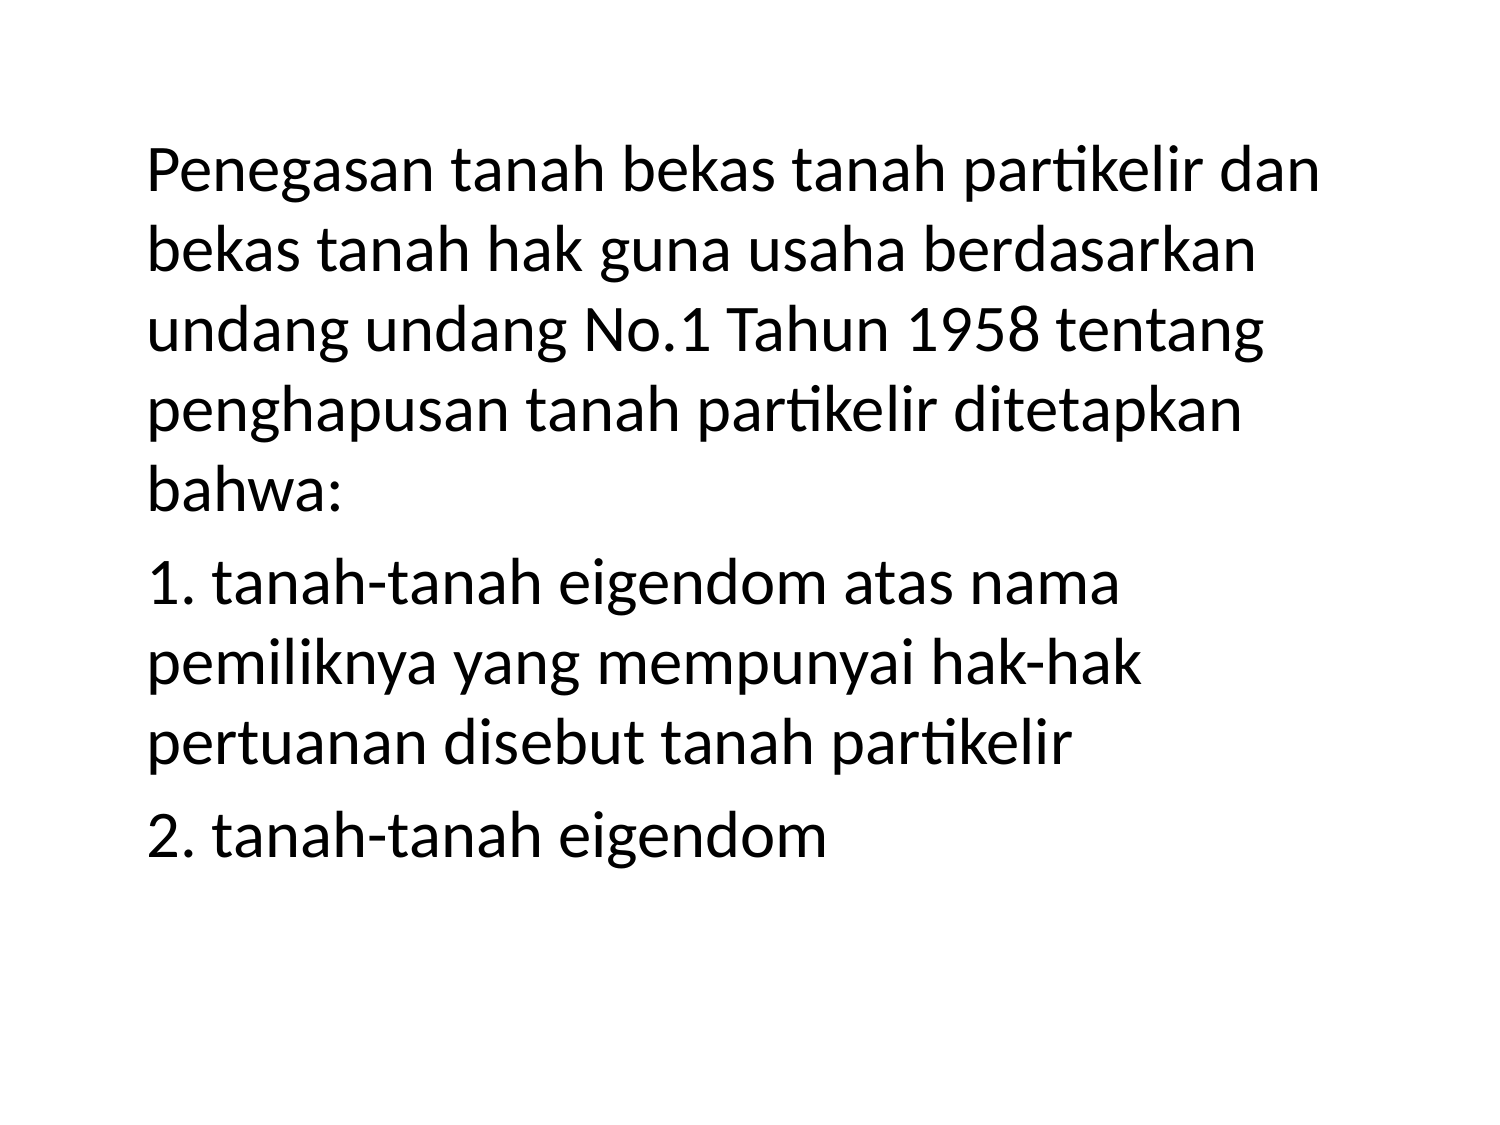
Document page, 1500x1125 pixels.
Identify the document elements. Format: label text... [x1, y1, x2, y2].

list Penegasan tanah bekas tanah partikelir dan bekas tanah hak guna usaha berdasarkan undang undang No.1 Tahun 1958 tentang penghapusan tanah partikelir ditetapkan bahwa: 1. tanah-tanah eigendom atas nama pemiliknya yang mempunyai hak-hak pertuanan disebut tanah partikelir 2. tanah-tanah eigendom [75, 117, 1425, 1005]
